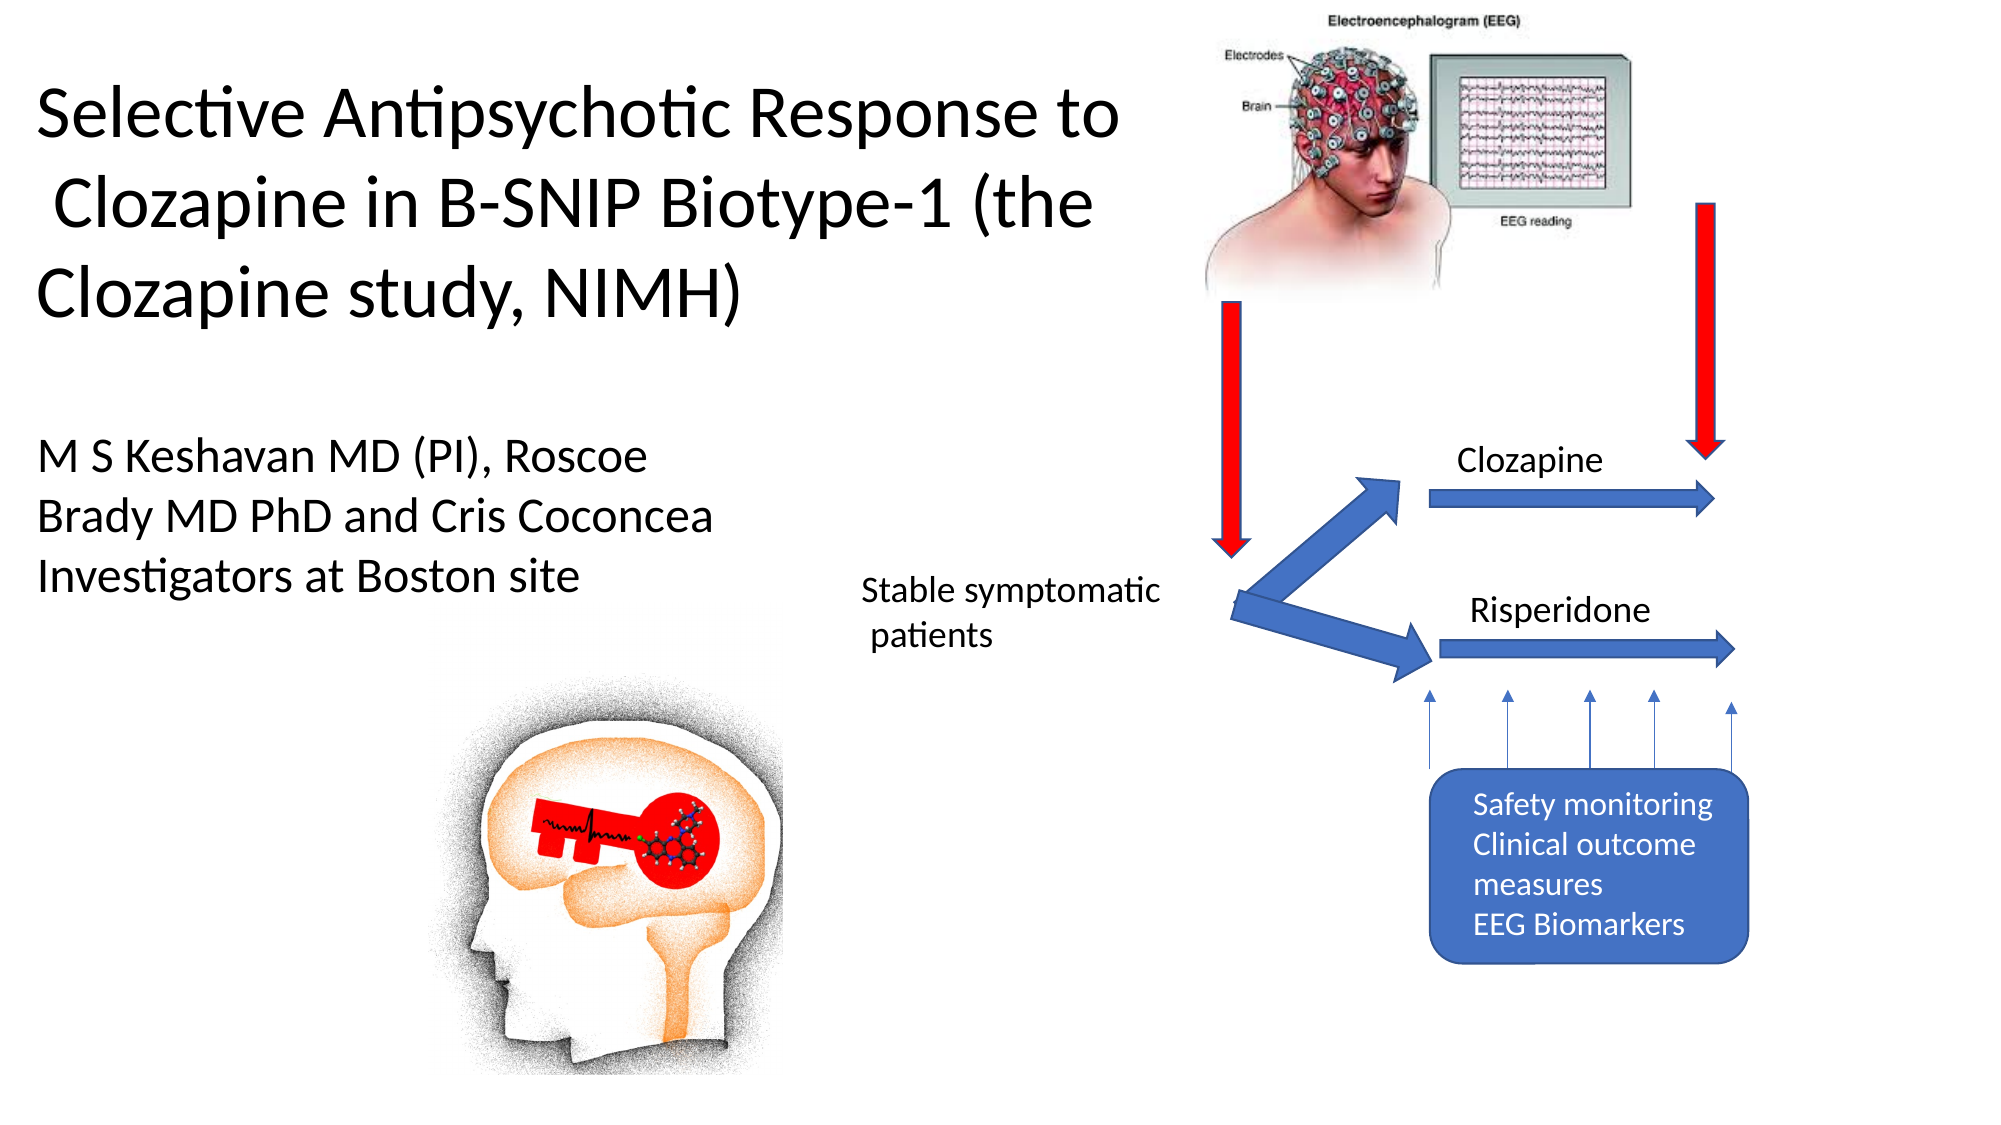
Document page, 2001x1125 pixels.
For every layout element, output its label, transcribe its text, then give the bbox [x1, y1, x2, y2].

text_box Clozapine [1442, 427, 1619, 487]
text_box Safety monitoring Clinical outcome measures EEG Biomarkers [1458, 774, 1729, 950]
text_box [1210, 303, 1253, 559]
text_box [1428, 768, 1750, 965]
text_box [1229, 589, 1433, 684]
text_box [1428, 479, 1716, 518]
text_box [1439, 629, 1736, 669]
picture [1204, 14, 1633, 303]
text_box Risperidone [1454, 577, 1667, 638]
text_box [1246, 476, 1401, 601]
text_box Selective Antipsychotic Response to Clozapine in B-SNIP Biotype-1 (the Clozapine study, NIMH) M S Keshavan MD (PI), Roscoe Brady MD PhD and Cris Coconcea Investigators at Boston site [22, 54, 1137, 700]
picture [428, 602, 783, 1075]
text_box Stable symptomatic patients [846, 557, 1176, 663]
text_box [1685, 202, 1727, 461]
